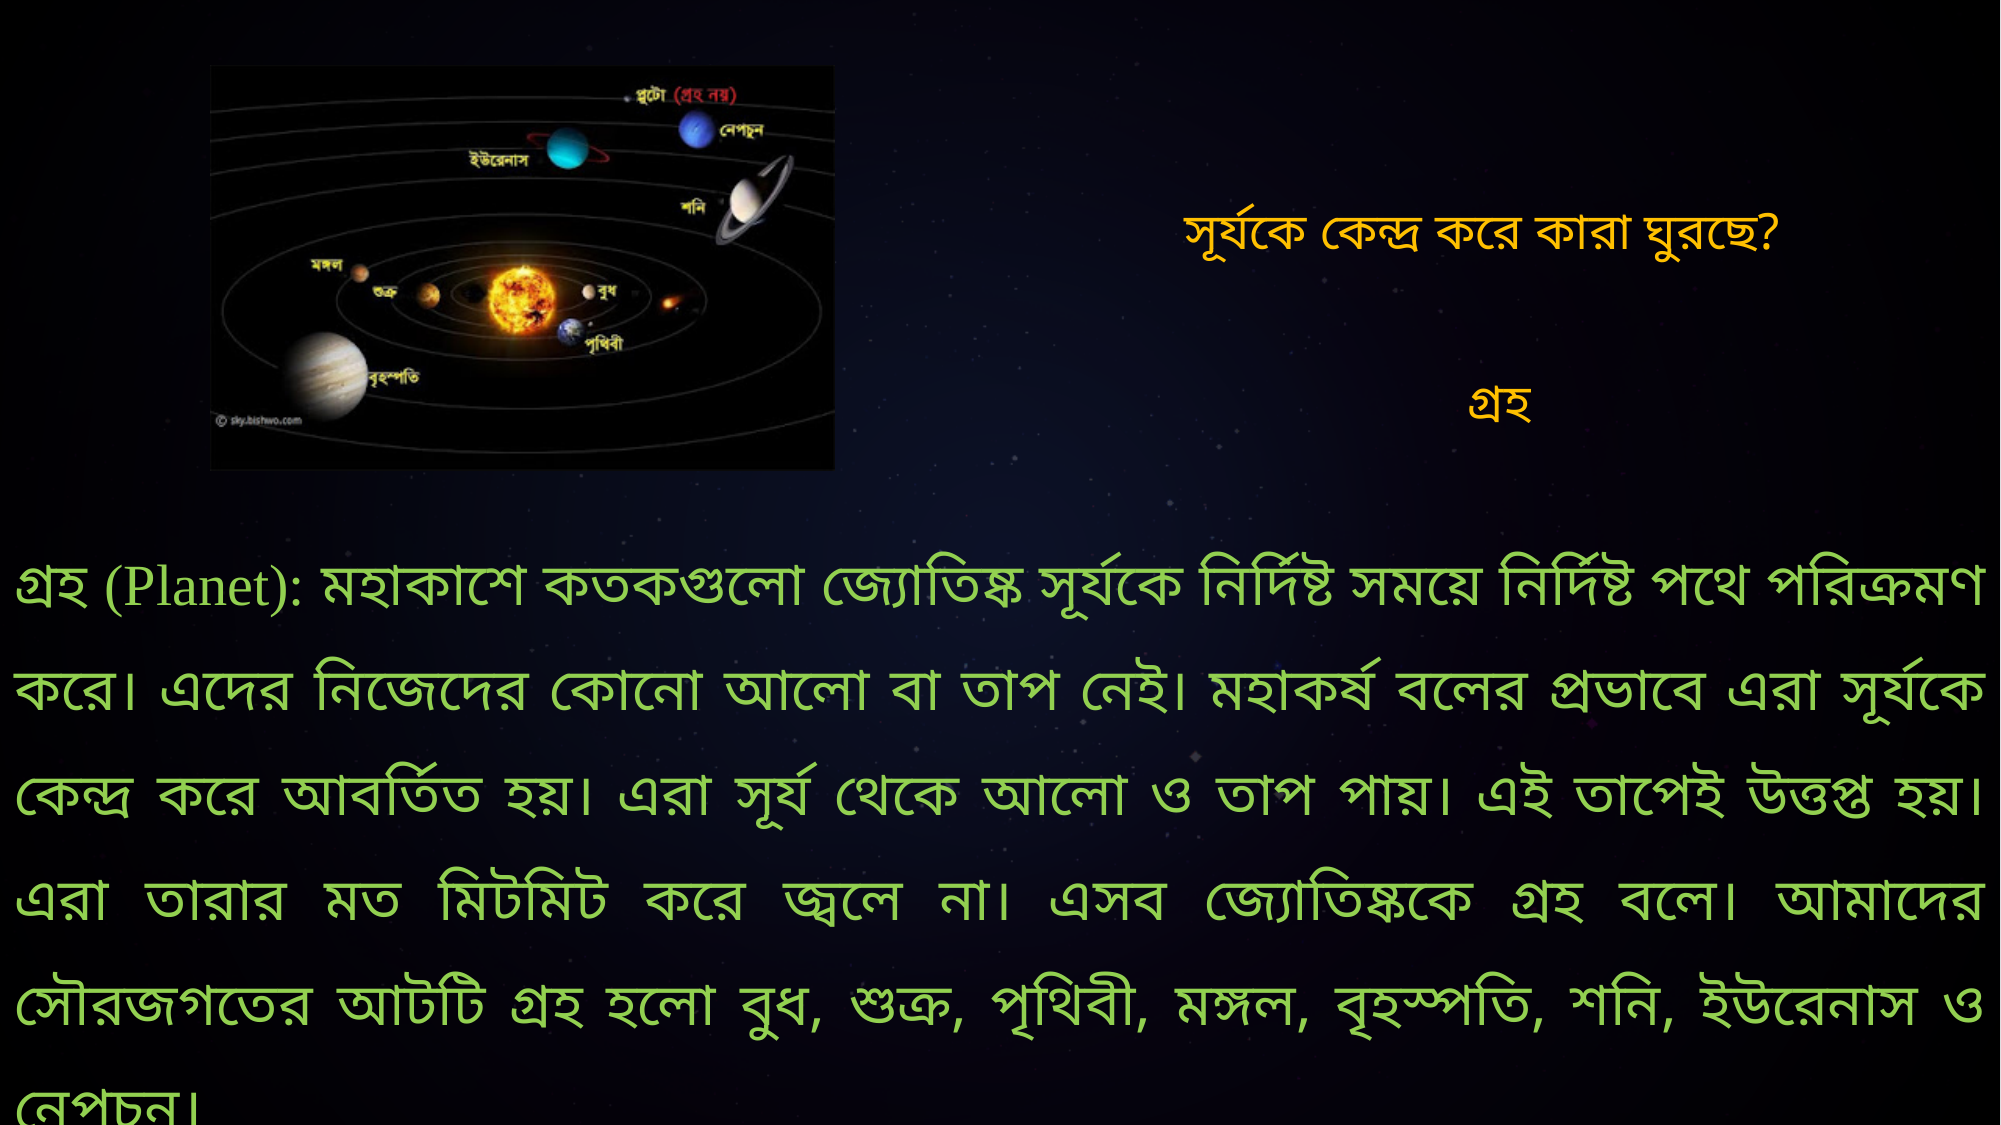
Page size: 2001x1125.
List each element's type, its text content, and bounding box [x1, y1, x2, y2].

picture [77, 0, 1925, 504]
text_box গ্রহ [1453, 362, 1671, 438]
text_box গ্রহ (Planet): মহাকাশে কতকগুলো জ্যোতিষ্ক সূর্যকে নির্দিষ্ট সময়ে নির্দিষ্ট পথে পরিক্রমণ করে। এদের নিজেদের কোনো আলো বা তাপ নেই। মহাকর্ষ বলের প্রভাবে এরা সূর্যকে কেন্দ্র করে আবর্তিত হয়। এরা সূর্য থেকে আলো ও তাপ পায়। এই তাপেই উত্তপ্ত হয়। এরা তারার মত মিটমিট করে জ্বলে না। এসব জ্যোতিষ্ককে গ্রহ বলে। আমাদের সৌরজগতের আটটি গ্রহ হলো বুধ, শুক্র, পৃথিবী, মঙ্গল, বৃহস্পতি, শনি, ইউরেনাস ও নেপচুন। [0, 504, 2000, 1125]
text_box সূর্যকে কেন্দ্র করে কারা ঘুরছে? [1169, 192, 1865, 267]
